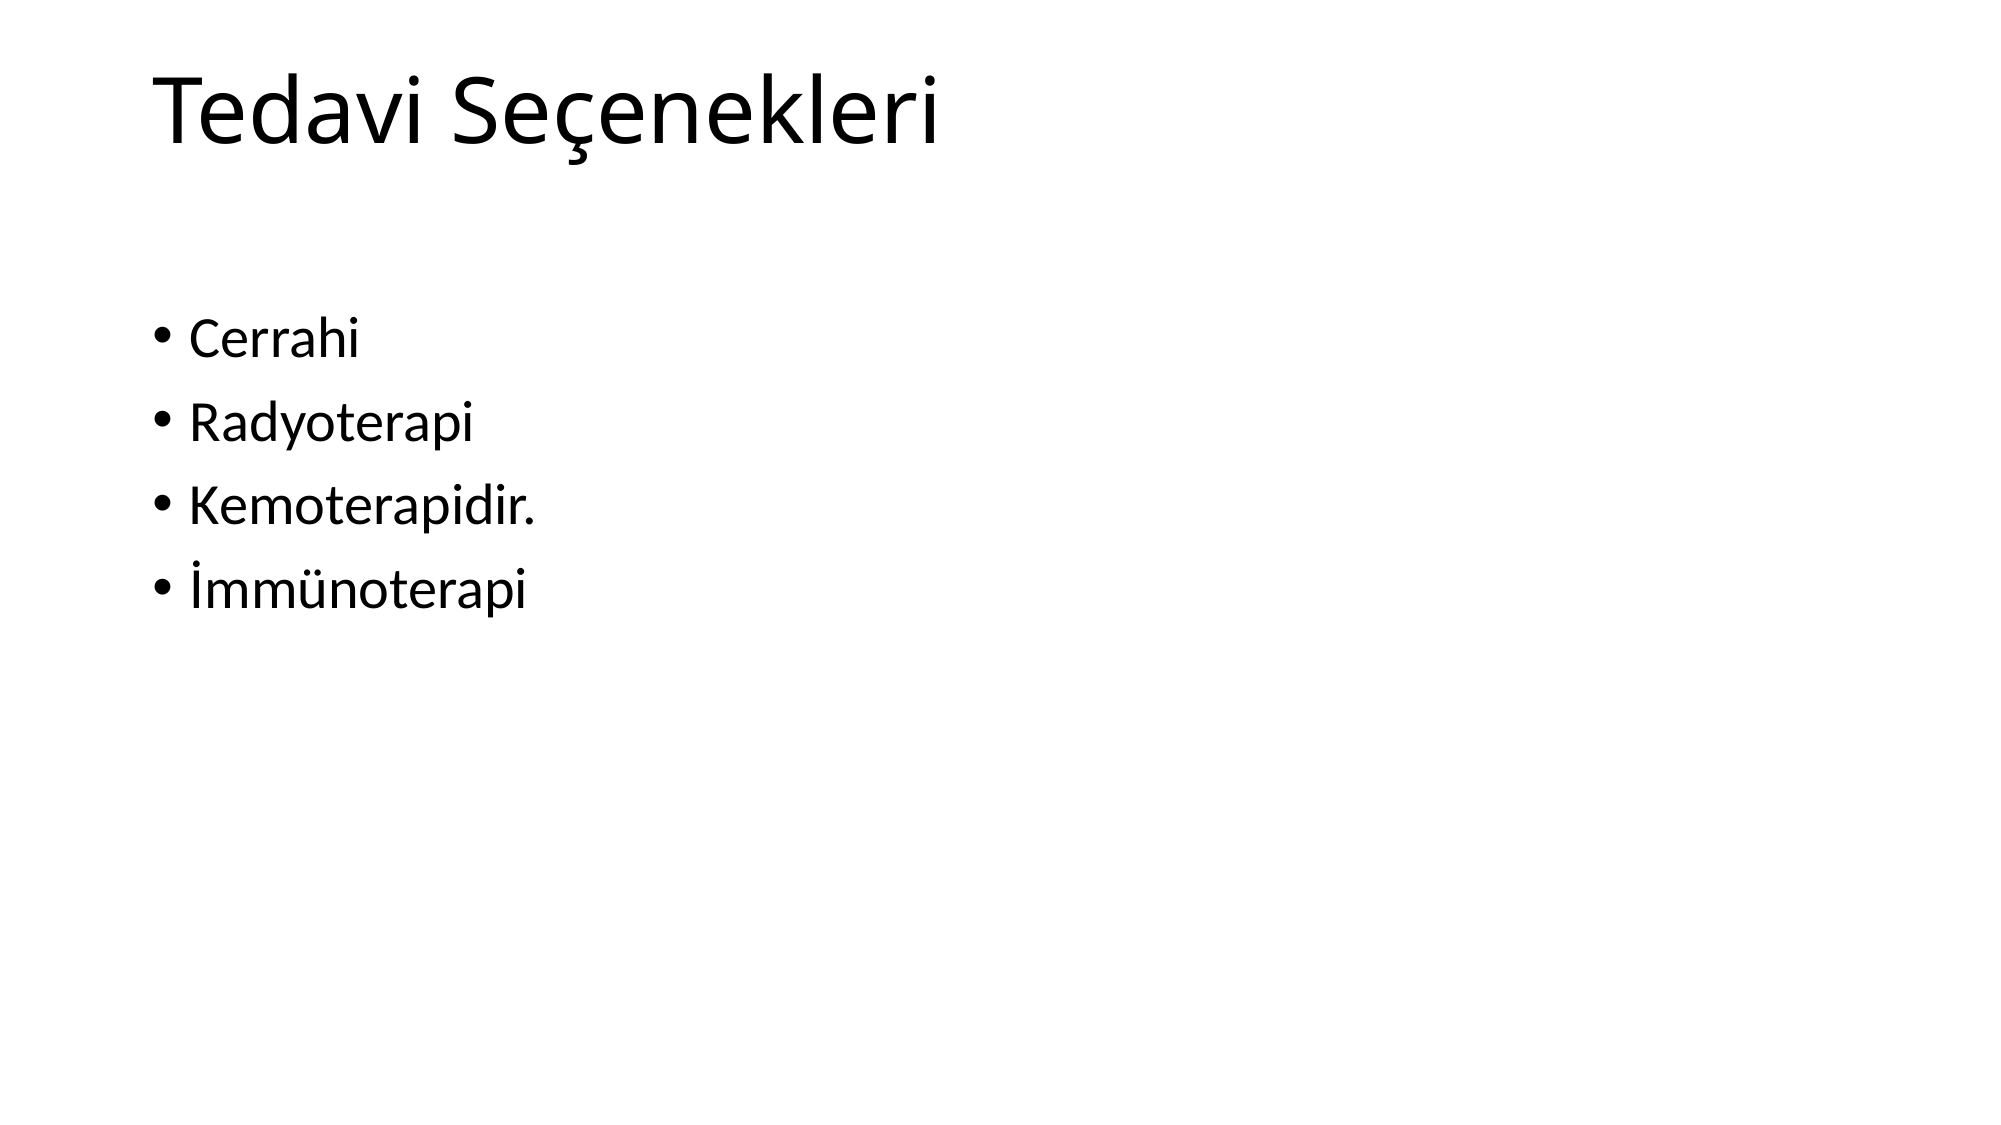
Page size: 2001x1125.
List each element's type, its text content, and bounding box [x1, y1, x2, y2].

title Tedavi Seçenekleri [137, 59, 1863, 278]
list Cerrahi Radyoterapi Kemoterapidir. İmmünoterapi [137, 299, 1863, 1014]
